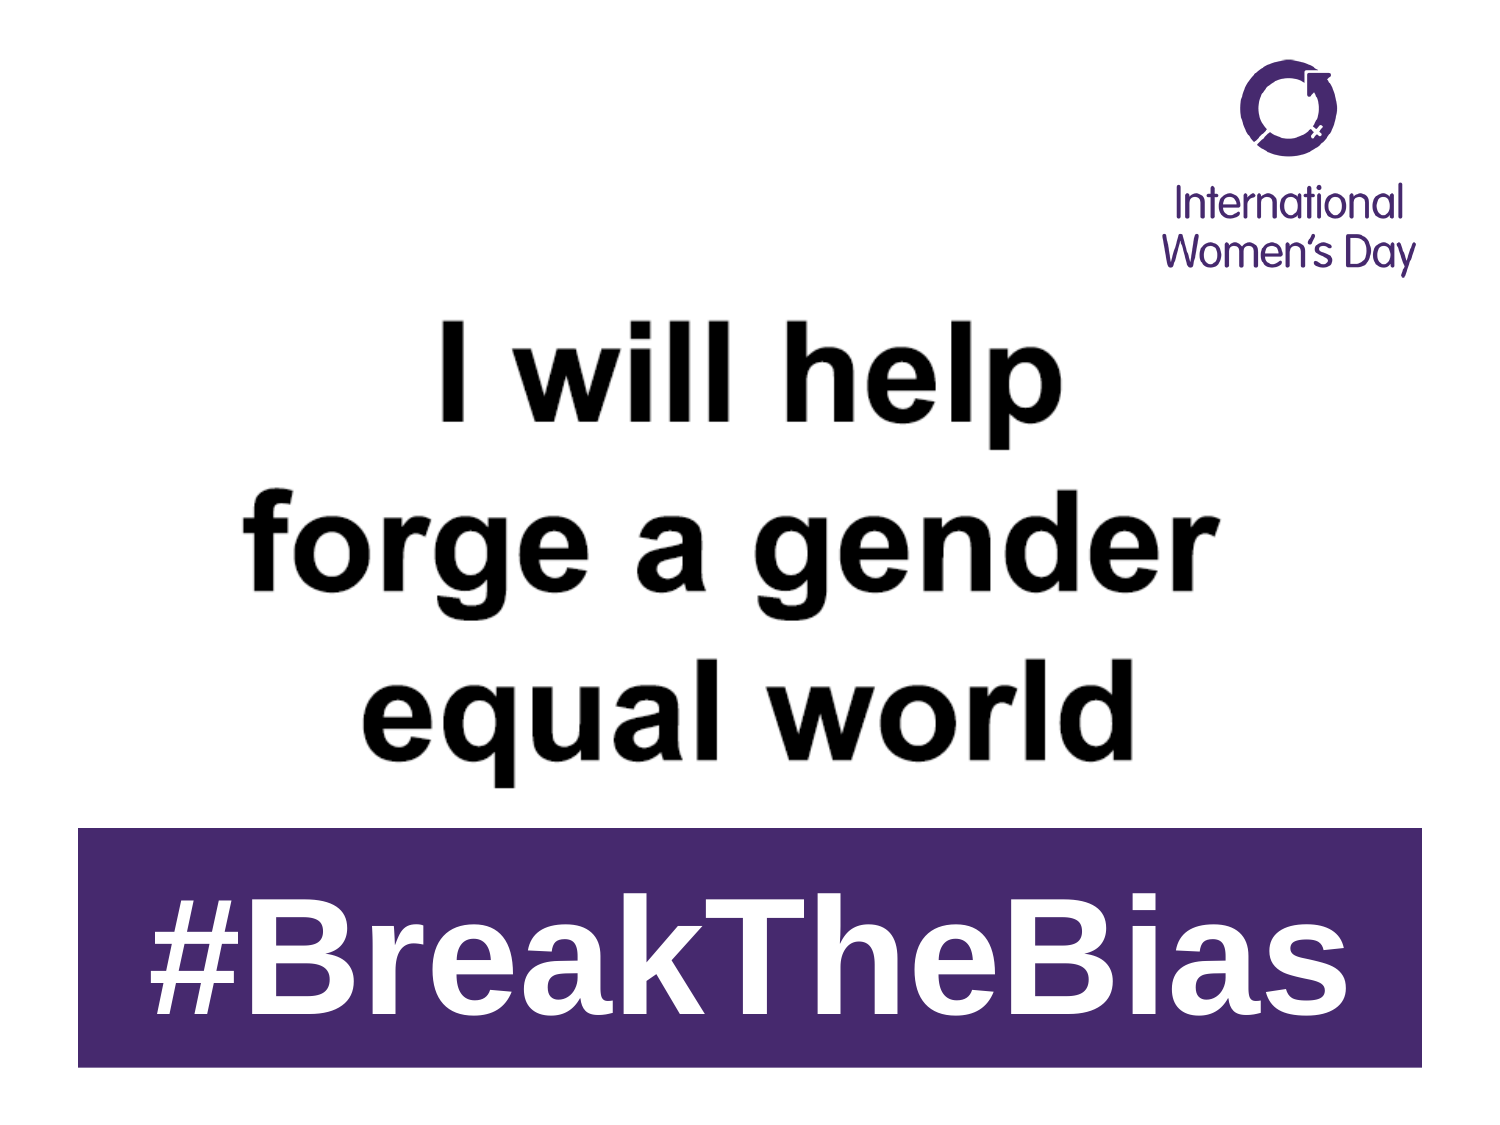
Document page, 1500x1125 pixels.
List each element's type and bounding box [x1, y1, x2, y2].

picture [124, 46, 1424, 826]
